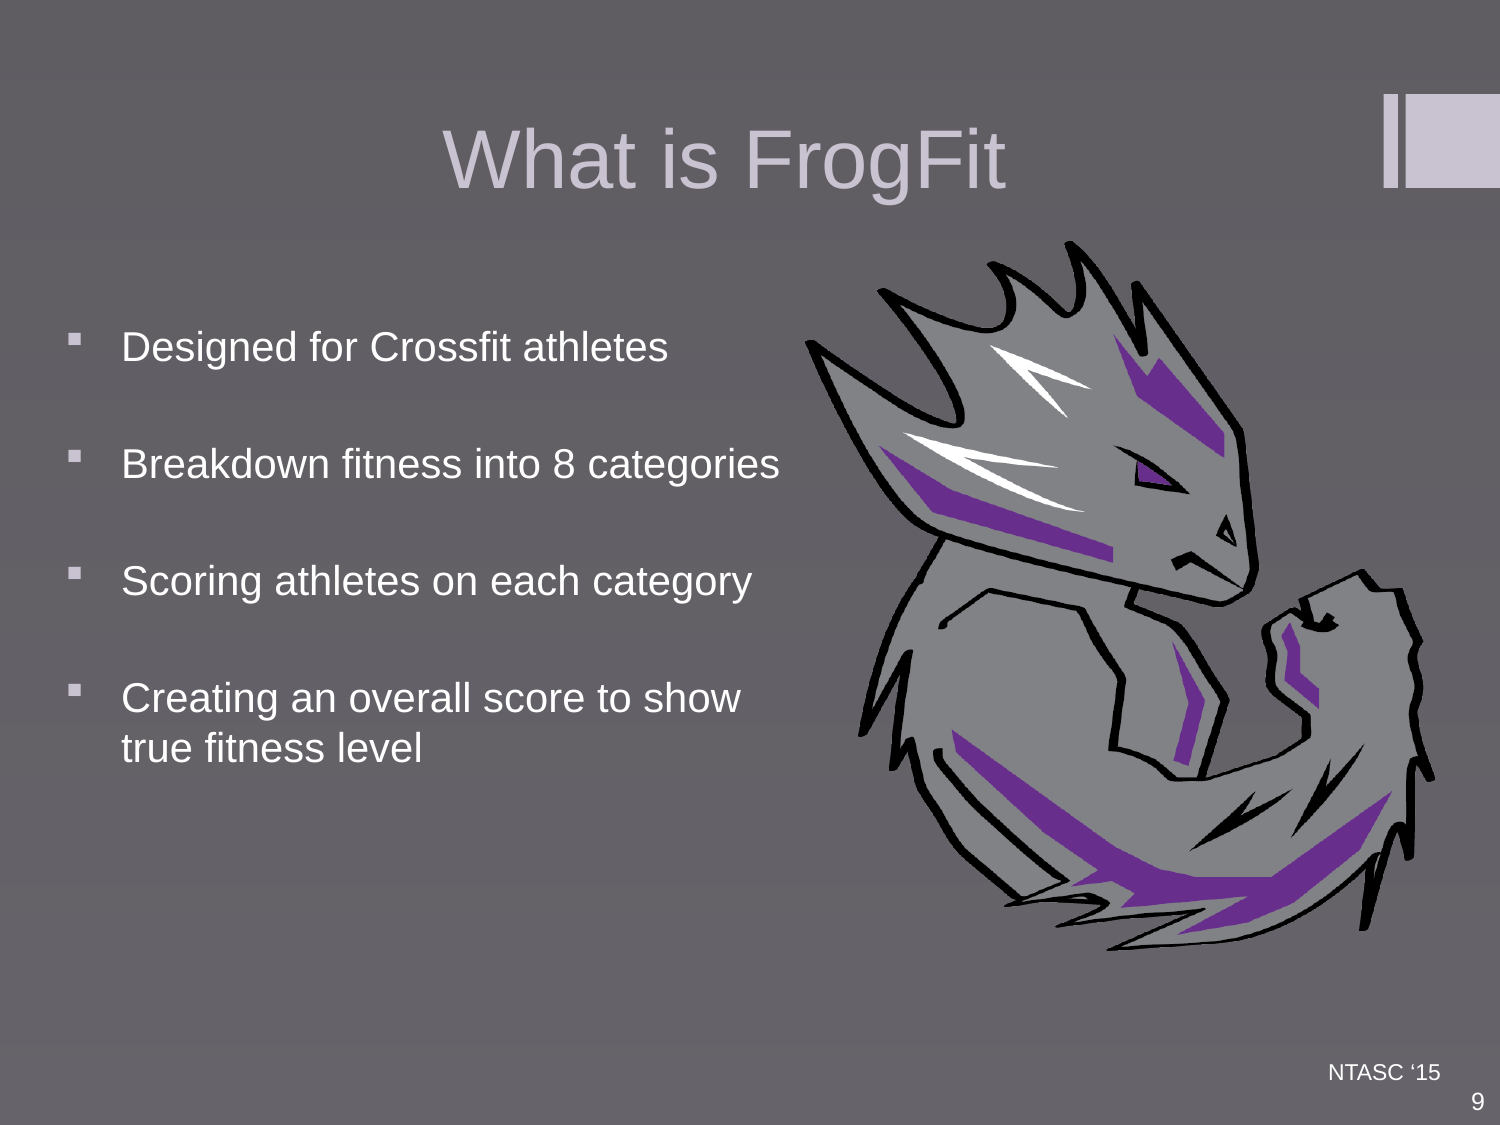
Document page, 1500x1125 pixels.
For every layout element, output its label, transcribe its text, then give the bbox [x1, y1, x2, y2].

slide_number 9 [1345, 1075, 1500, 1125]
picture [804, 241, 1436, 952]
text_box NTASC ‘15 [1313, 1050, 1456, 1093]
text_box Designed for Crossfit athletes Breakdown fitness into 8 categories Scoring athletes on each category Creating an overall score to show true fitness level [49, 312, 799, 929]
title What is FrogFit [125, 50, 1325, 213]
